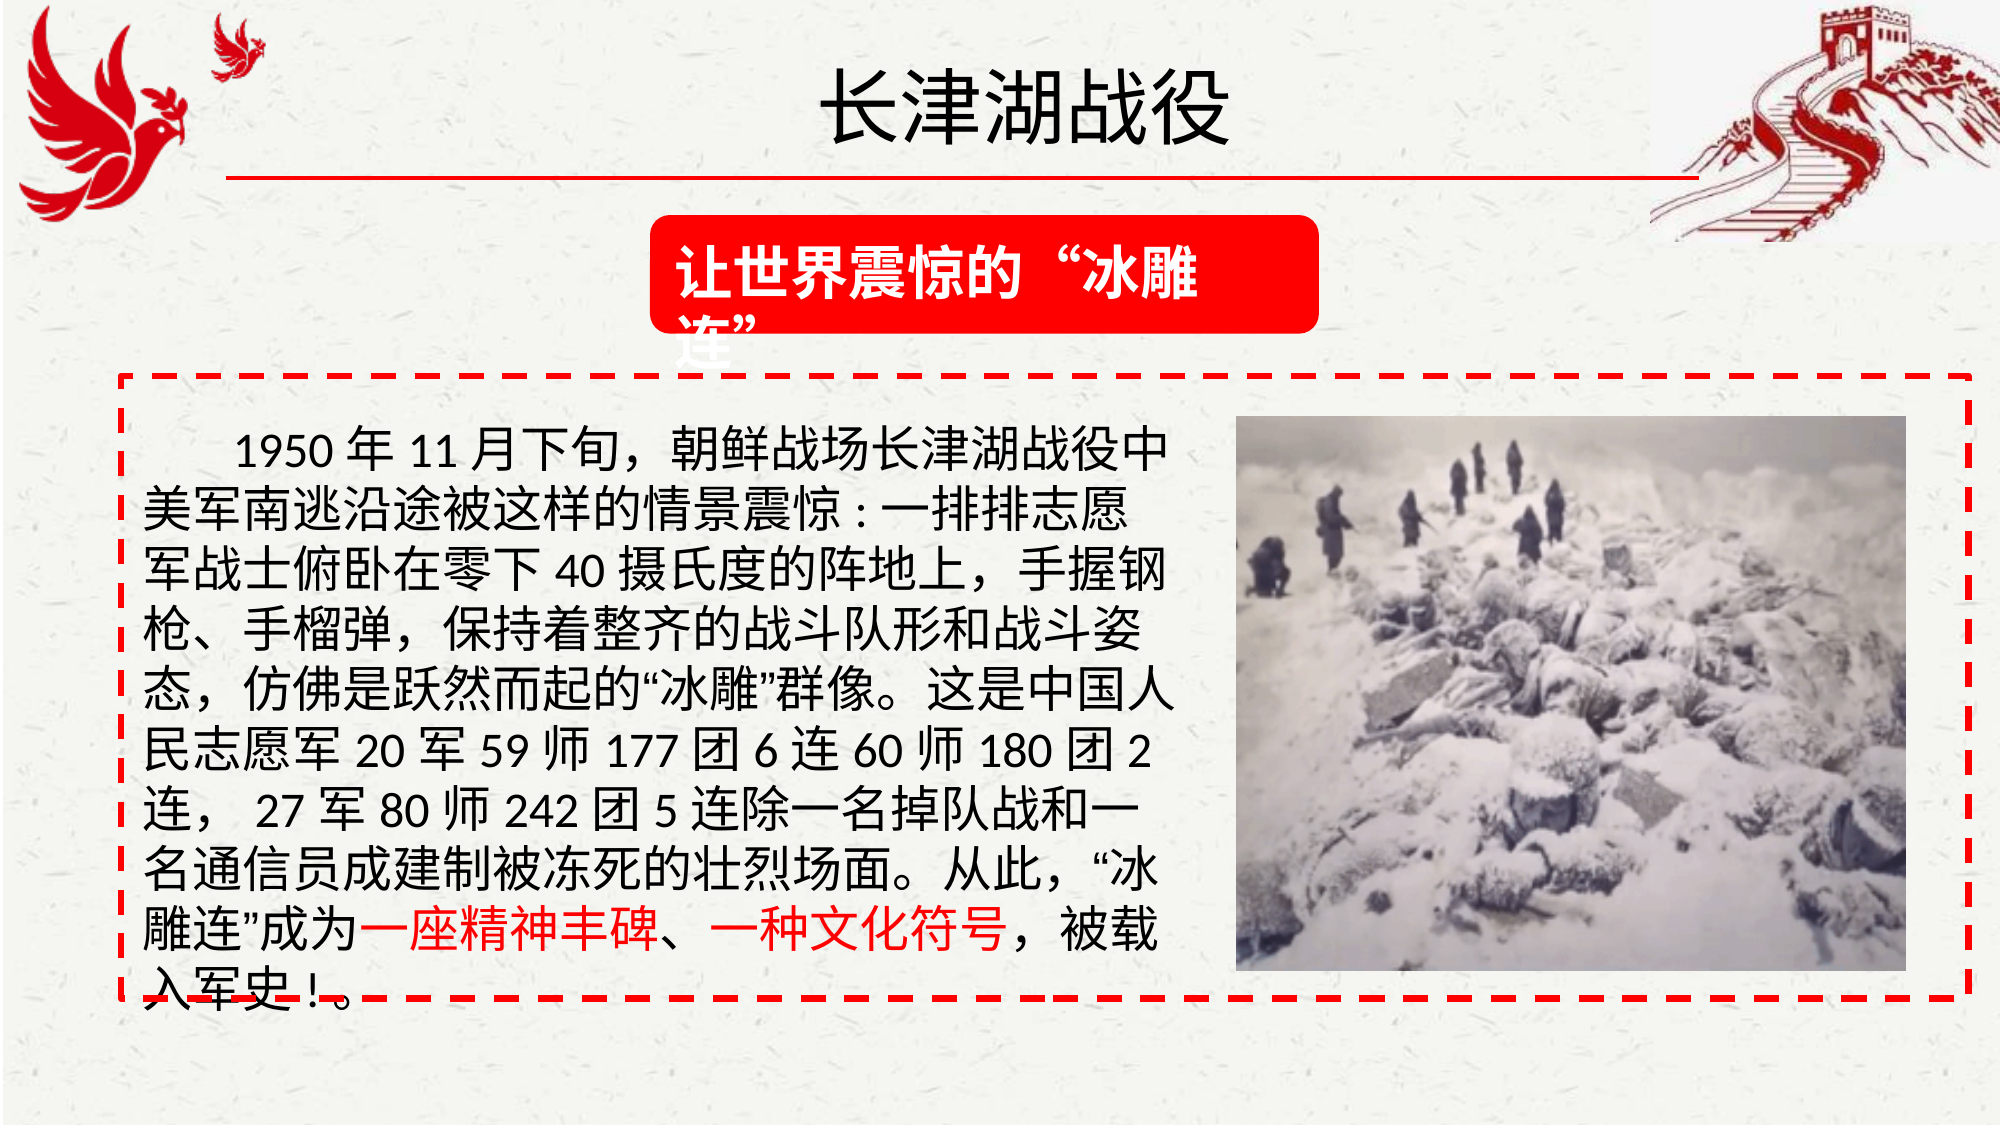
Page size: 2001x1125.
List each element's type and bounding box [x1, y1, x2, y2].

text_box [120, 375, 1969, 999]
picture [2, 0, 2000, 1125]
